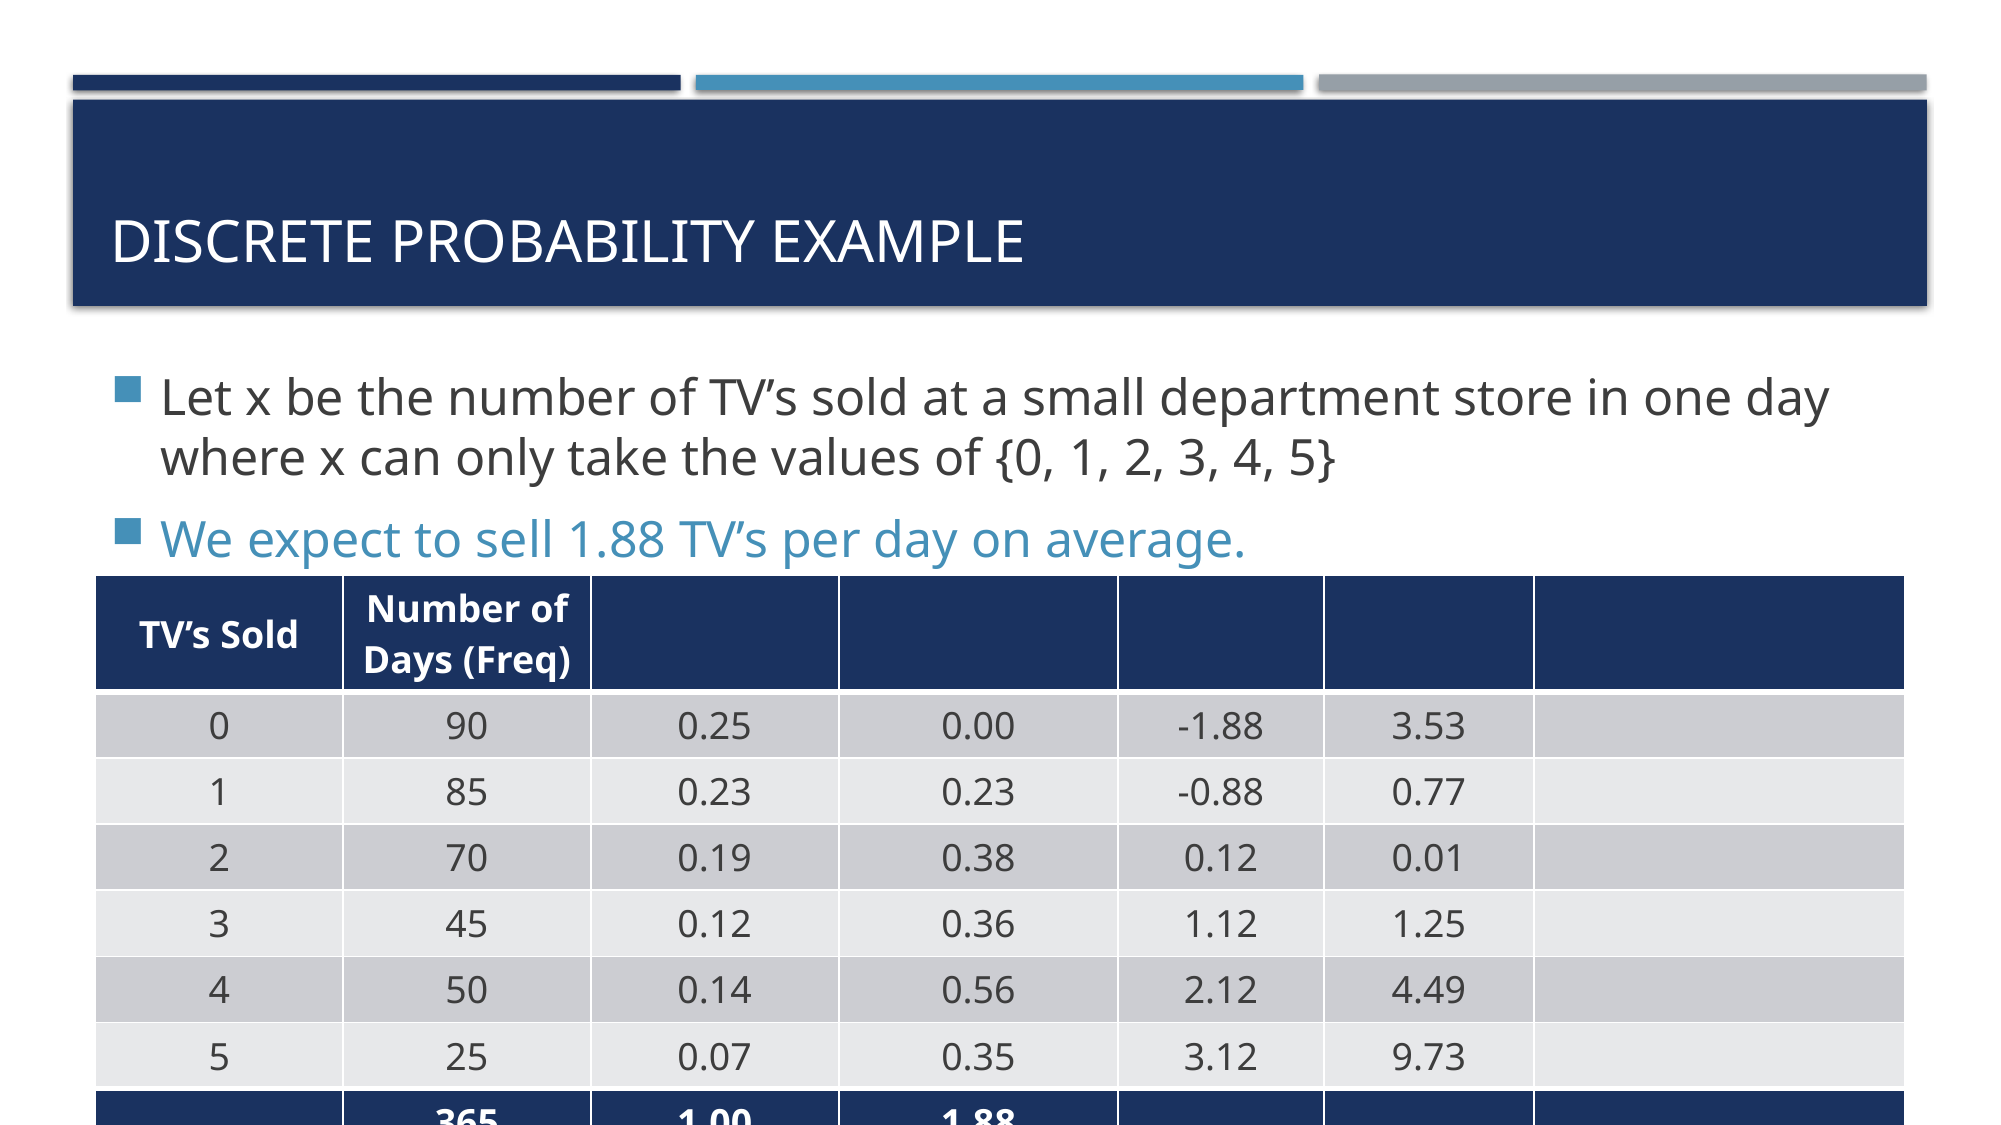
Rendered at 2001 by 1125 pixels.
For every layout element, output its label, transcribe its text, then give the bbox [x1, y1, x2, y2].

title Discrete Probability Example [95, 119, 1905, 282]
list Let x be the number of TV’s sold at a small department store in one day where x can only take the values of {0, 1, 2, 3, 4, 5} We expect to sell 1.88 TV’s per day on average. [95, 357, 1905, 574]
